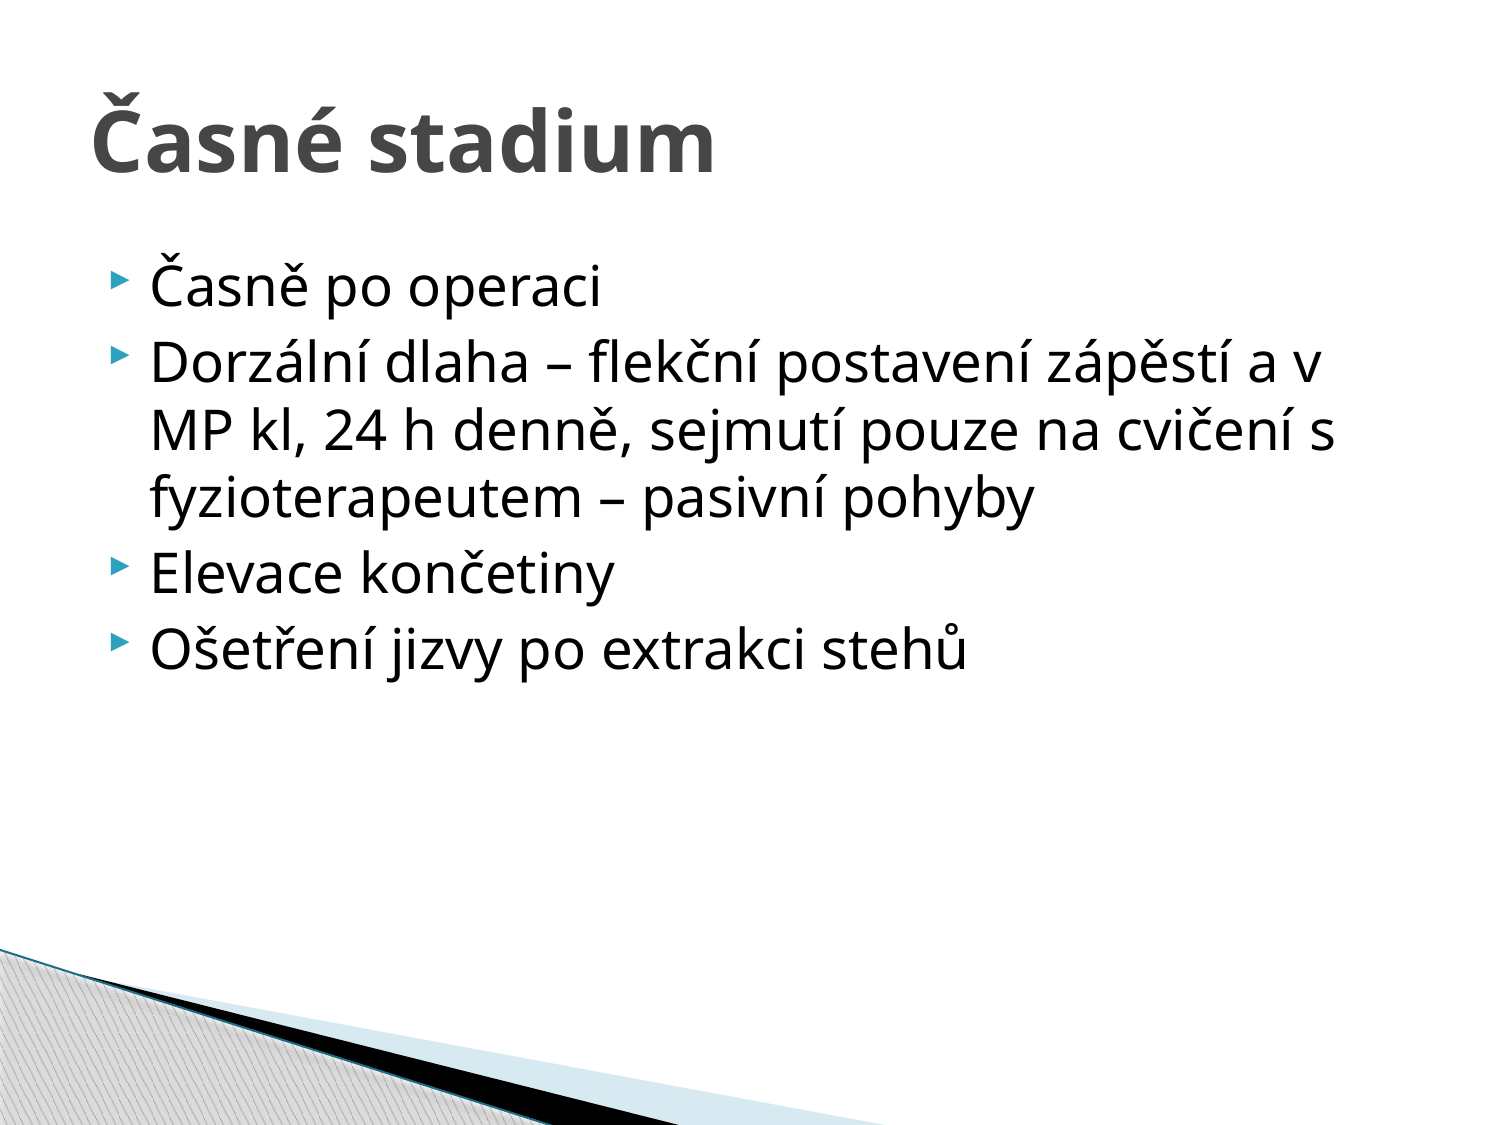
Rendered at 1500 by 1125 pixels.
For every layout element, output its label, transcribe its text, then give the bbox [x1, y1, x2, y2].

title Časné stadium [75, 45, 1425, 233]
list Časně po operaci Dorzální dlaha – flekční postavení zápěstí a v MP kl, 24 h denně, sejmutí pouze na cvičení s fyzioterapeutem – pasivní pohyby Elevace končetiny Ošetření jizvy po extrakci stehů [75, 243, 1425, 986]
